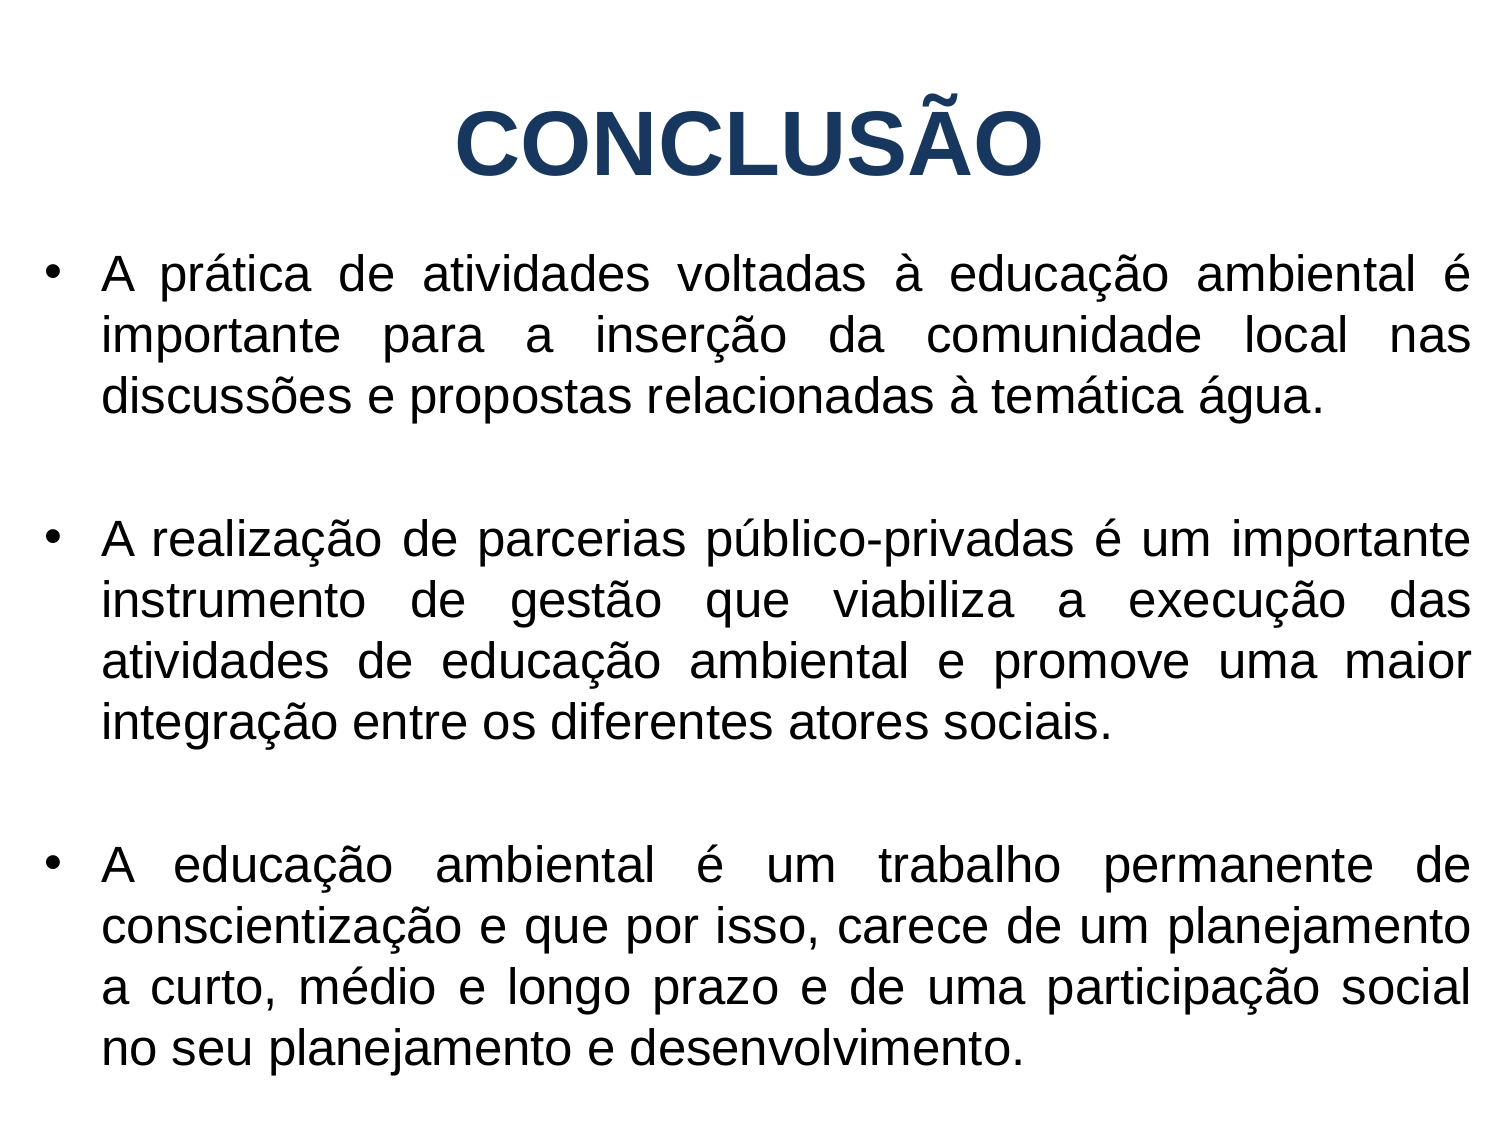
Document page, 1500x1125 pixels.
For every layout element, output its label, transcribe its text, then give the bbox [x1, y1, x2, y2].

list A prática de atividades voltadas à educação ambiental é importante para a inserção da comunidade local nas discussões e propostas relacionadas à temática água. A realização de parcerias público-privadas é um importante instrumento de gestão que viabiliza a execução das atividades de educação ambiental e promove uma maior integração entre os diferentes atores sociais. A educação ambiental é um trabalho permanente de conscientização e que por isso, carece de um planejamento a curto, médio e longo prazo e de uma participação social no seu planejamento e desenvolvimento. [29, 196, 1489, 1102]
title CONCLUSÃO [75, 45, 1425, 196]
